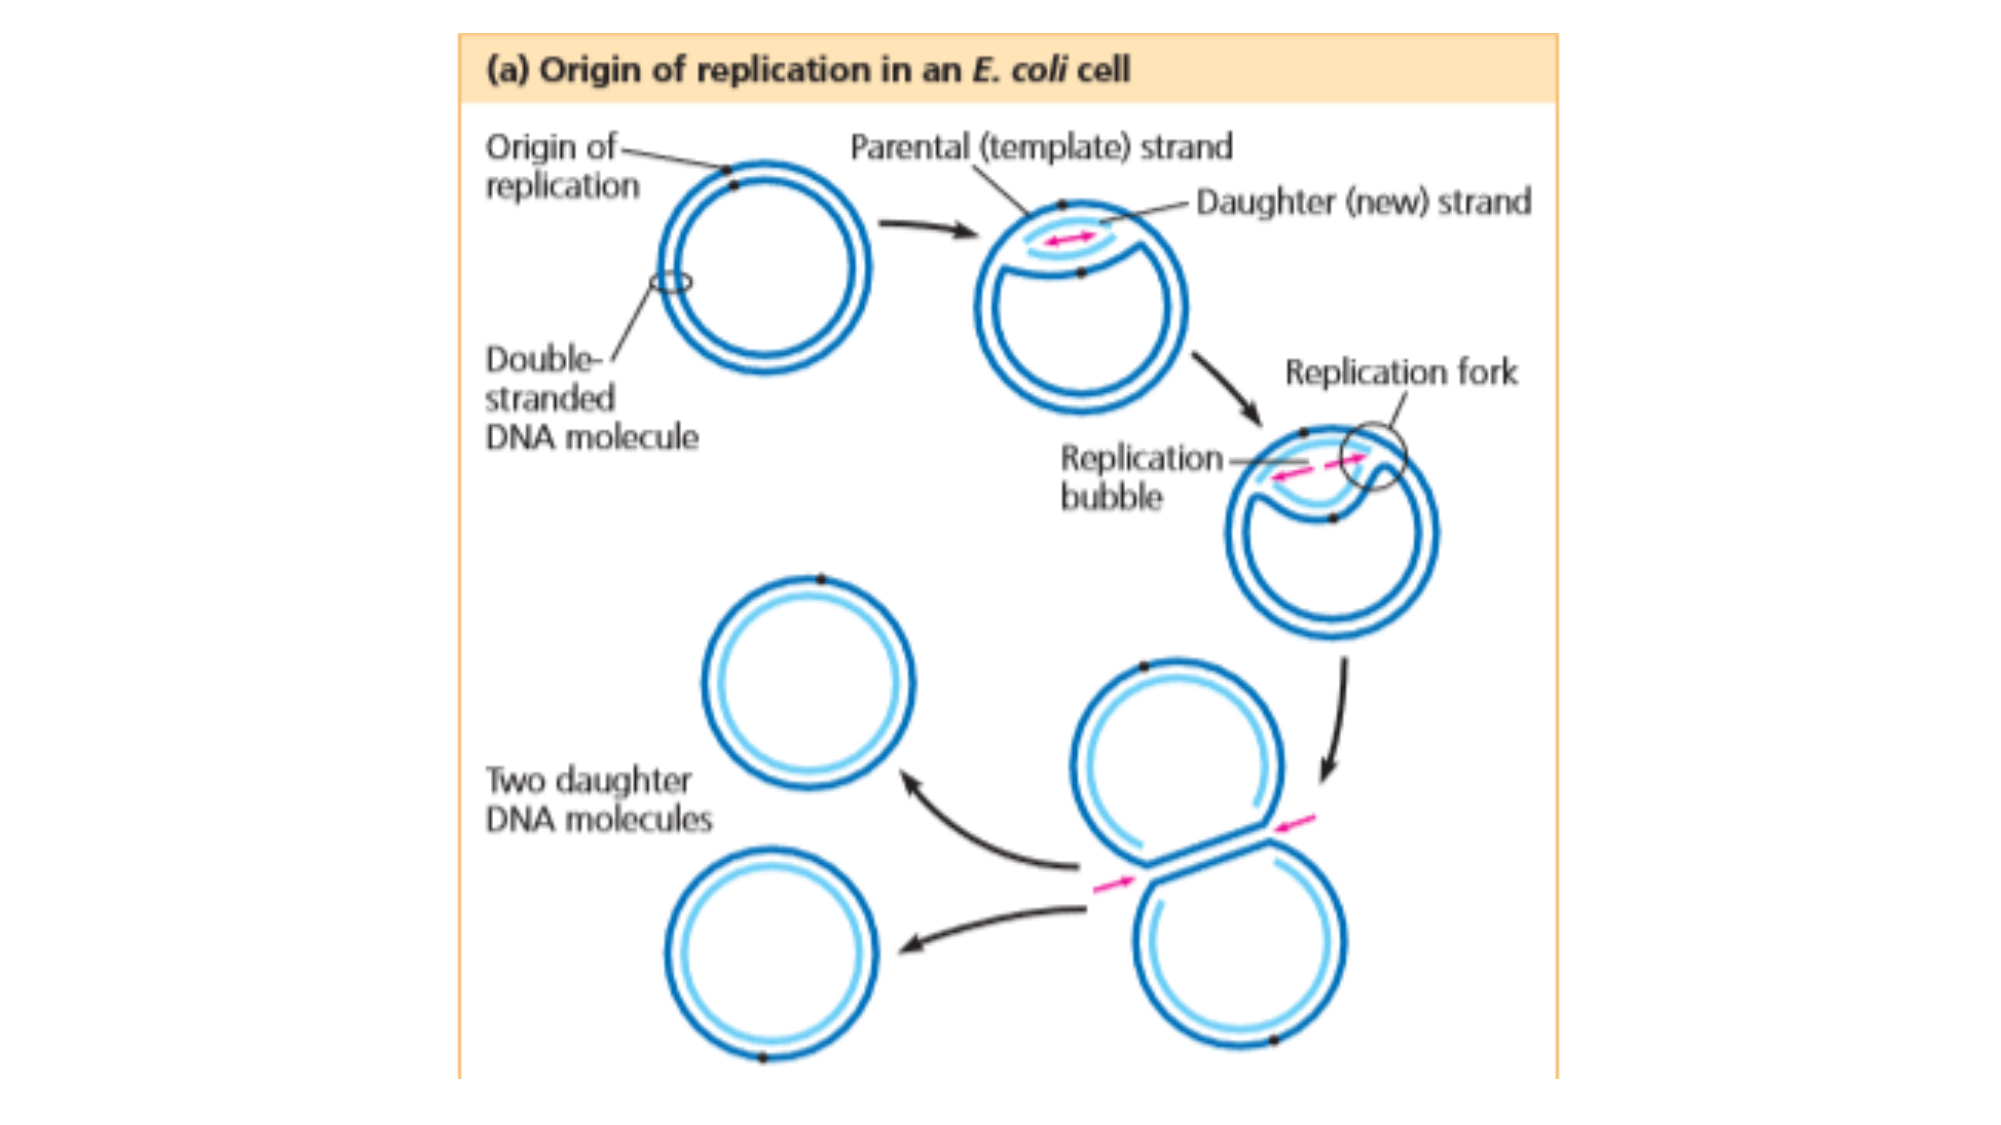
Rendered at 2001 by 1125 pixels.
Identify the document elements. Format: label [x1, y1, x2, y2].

list [456, 33, 1563, 1079]
